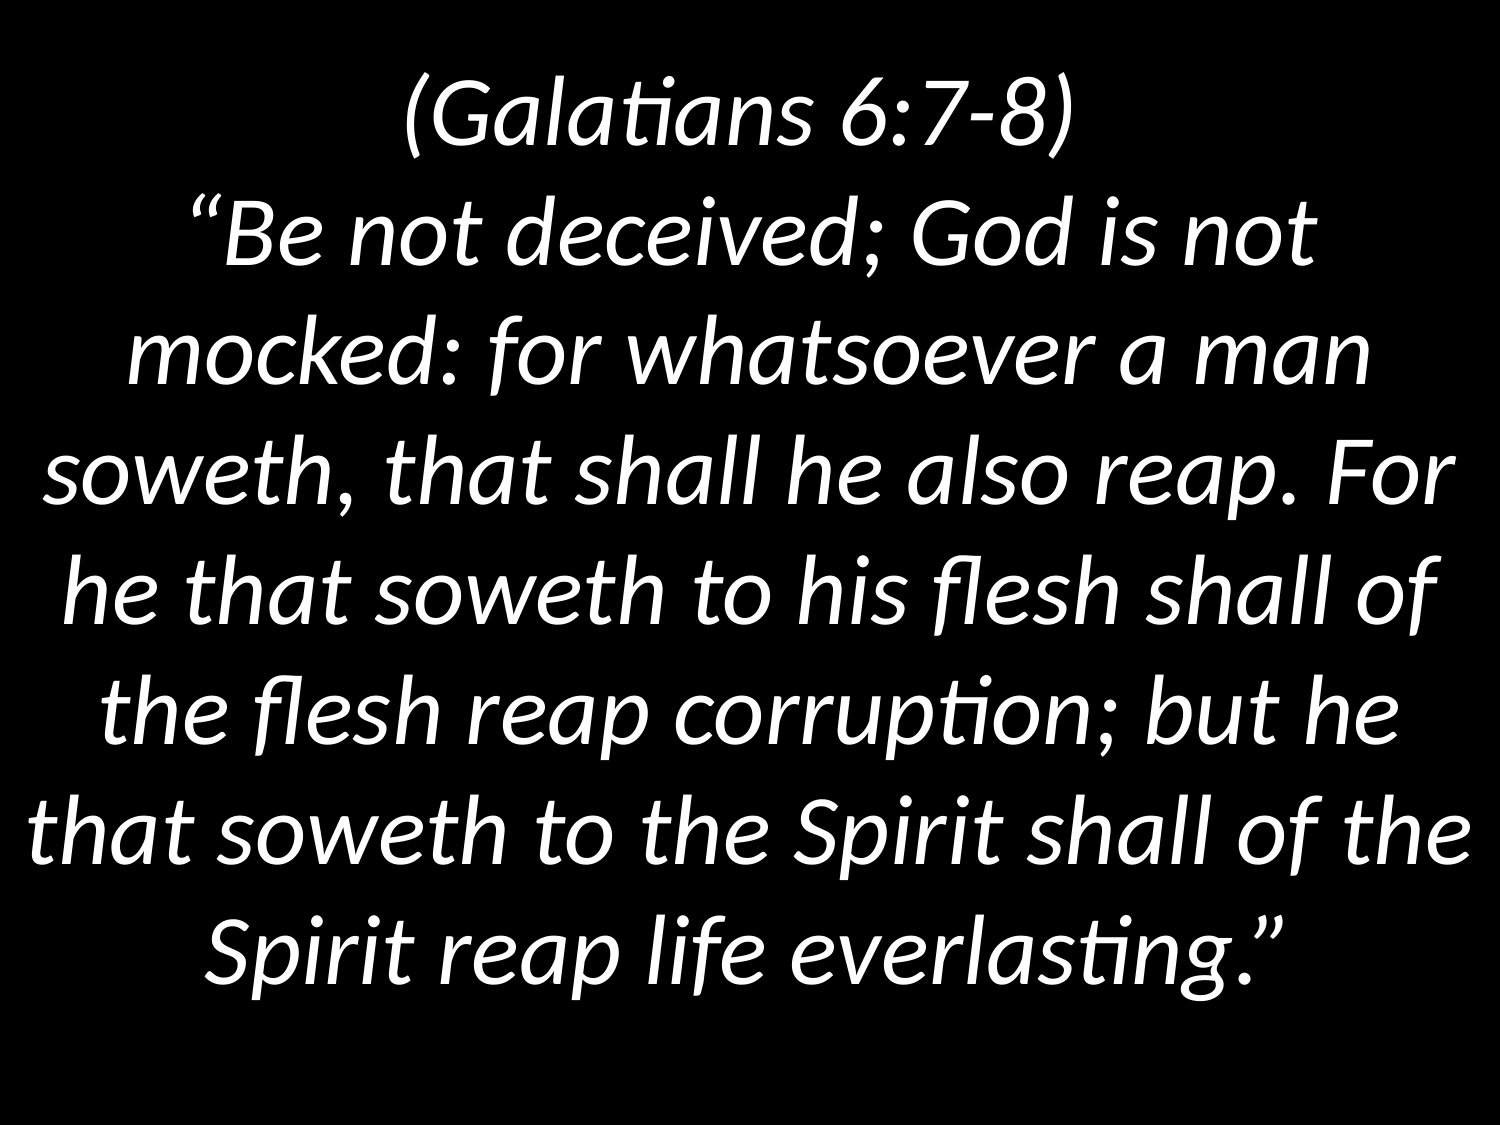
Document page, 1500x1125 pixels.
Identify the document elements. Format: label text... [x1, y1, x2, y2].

title (Galatians 6:7-8) “Be not deceived; God is not mocked: for whatsoever a man soweth, that shall he also reap. For he that soweth to his flesh shall of the flesh reap corruption; but he that soweth to the Spirit shall of the Spirit reap life everlasting.” [0, 412, 1500, 638]
